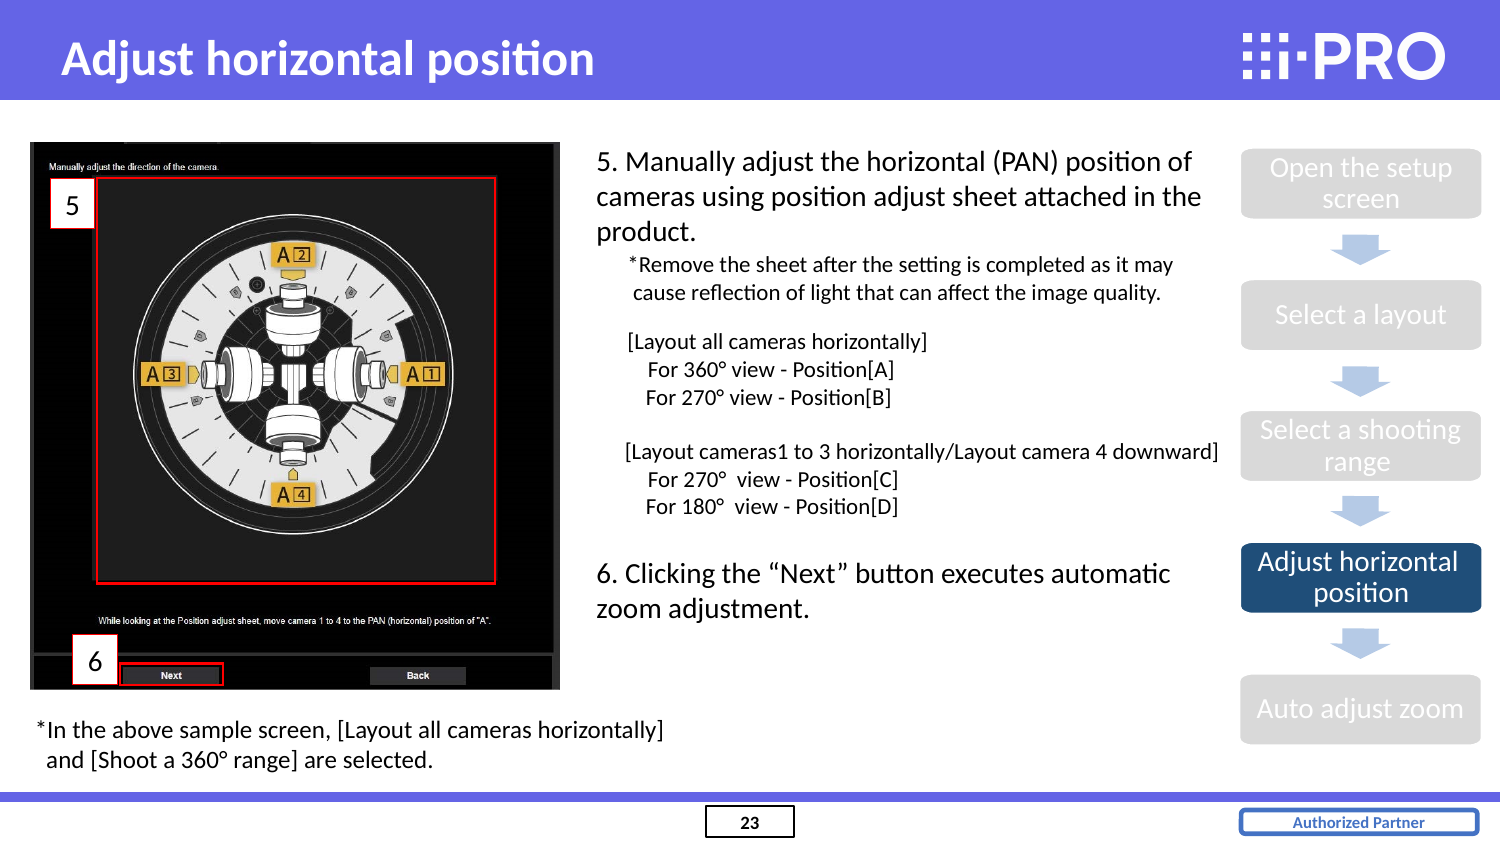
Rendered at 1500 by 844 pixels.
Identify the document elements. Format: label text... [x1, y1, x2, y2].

text_box 5. Manually adjust the horizontal (PAN) position of cameras using position adjust sheet attached in the product. *Remove the sheet after the setting is completed as it may cause reflection of light that can affect the image quality. [Layout all cameras horizontally] For 360° view - Position[A] For 270° view - Position[B] [Layout cameras1 to 3 horizontally/Layout camera 4 downward] For 270° view - Position[C] For 180° view - Position[D] 6. Clicking the “Next” button executes automatic zoom adjustment. [585, 136, 1253, 684]
text_box Adjust horizontal position [46, 11, 1435, 99]
picture [30, 142, 560, 690]
picture [1435, 32, 1445, 80]
text_box *In the above sample screen, [Layout all cameras horizontally] and [Shoot a 360° range] are selected. [23, 707, 699, 786]
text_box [1239, 147, 1483, 746]
